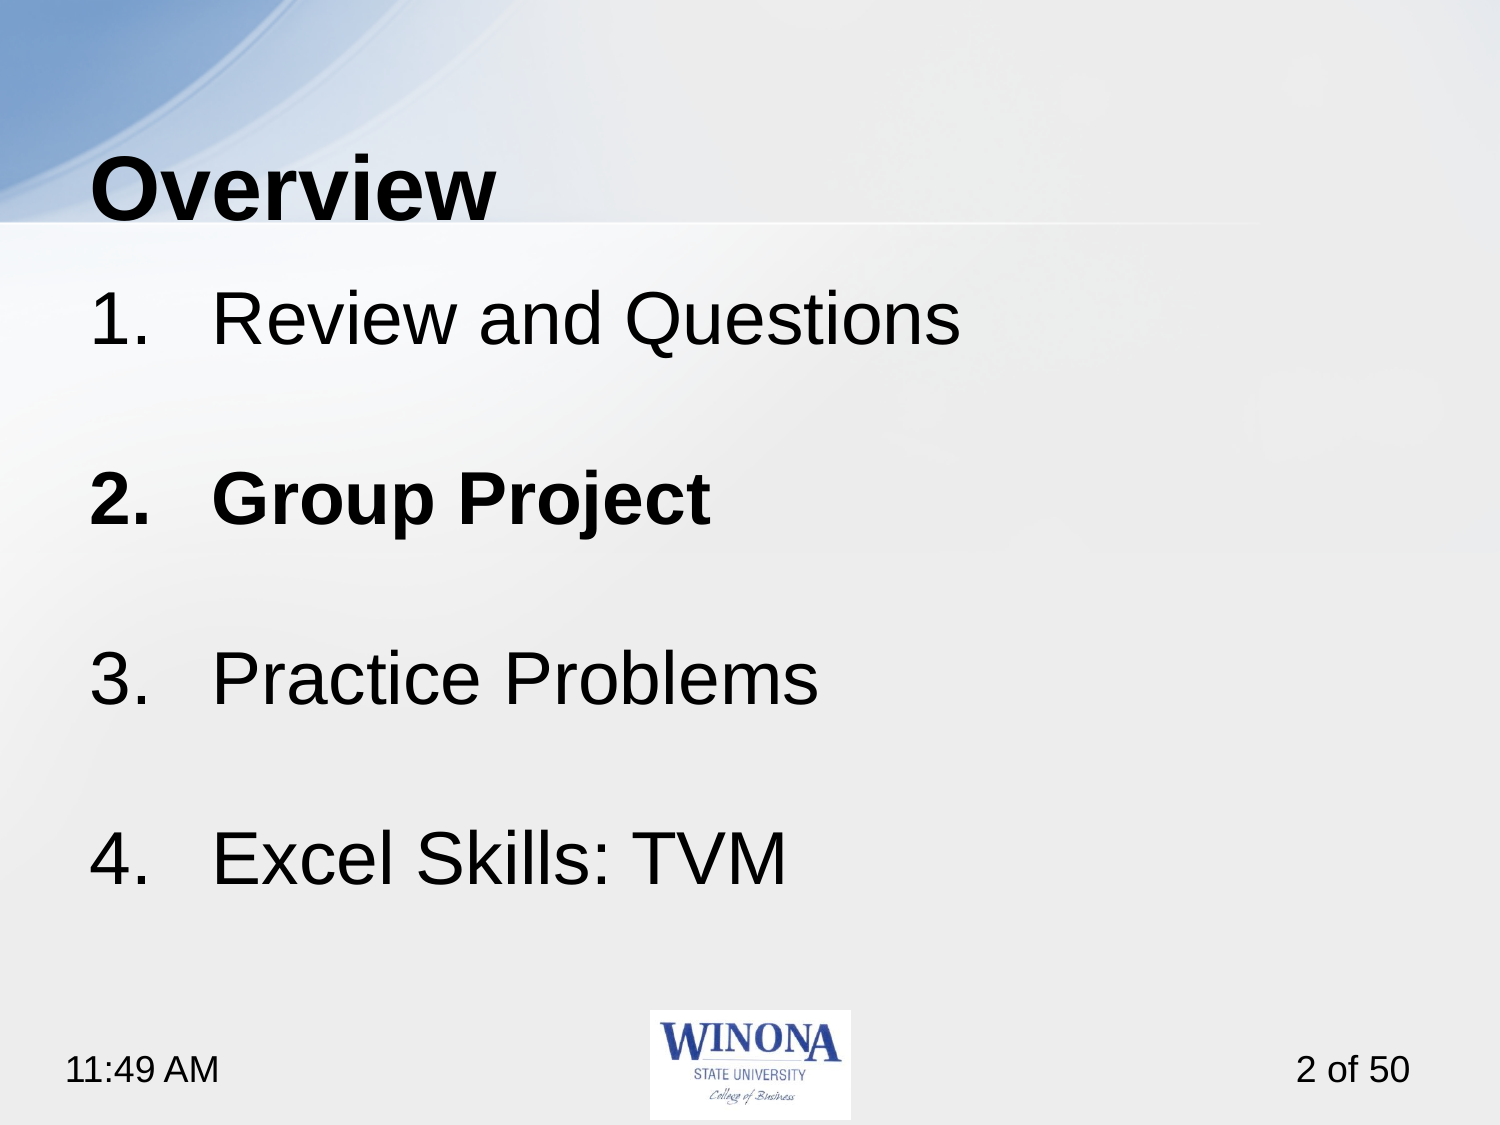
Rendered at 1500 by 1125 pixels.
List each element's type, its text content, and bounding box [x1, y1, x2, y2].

list Review and Questions Group Project Practice Problems Excel Skills: TVM [75, 262, 1426, 1005]
title Overview [75, 58, 1425, 247]
picture [0, 0, 1500, 1125]
